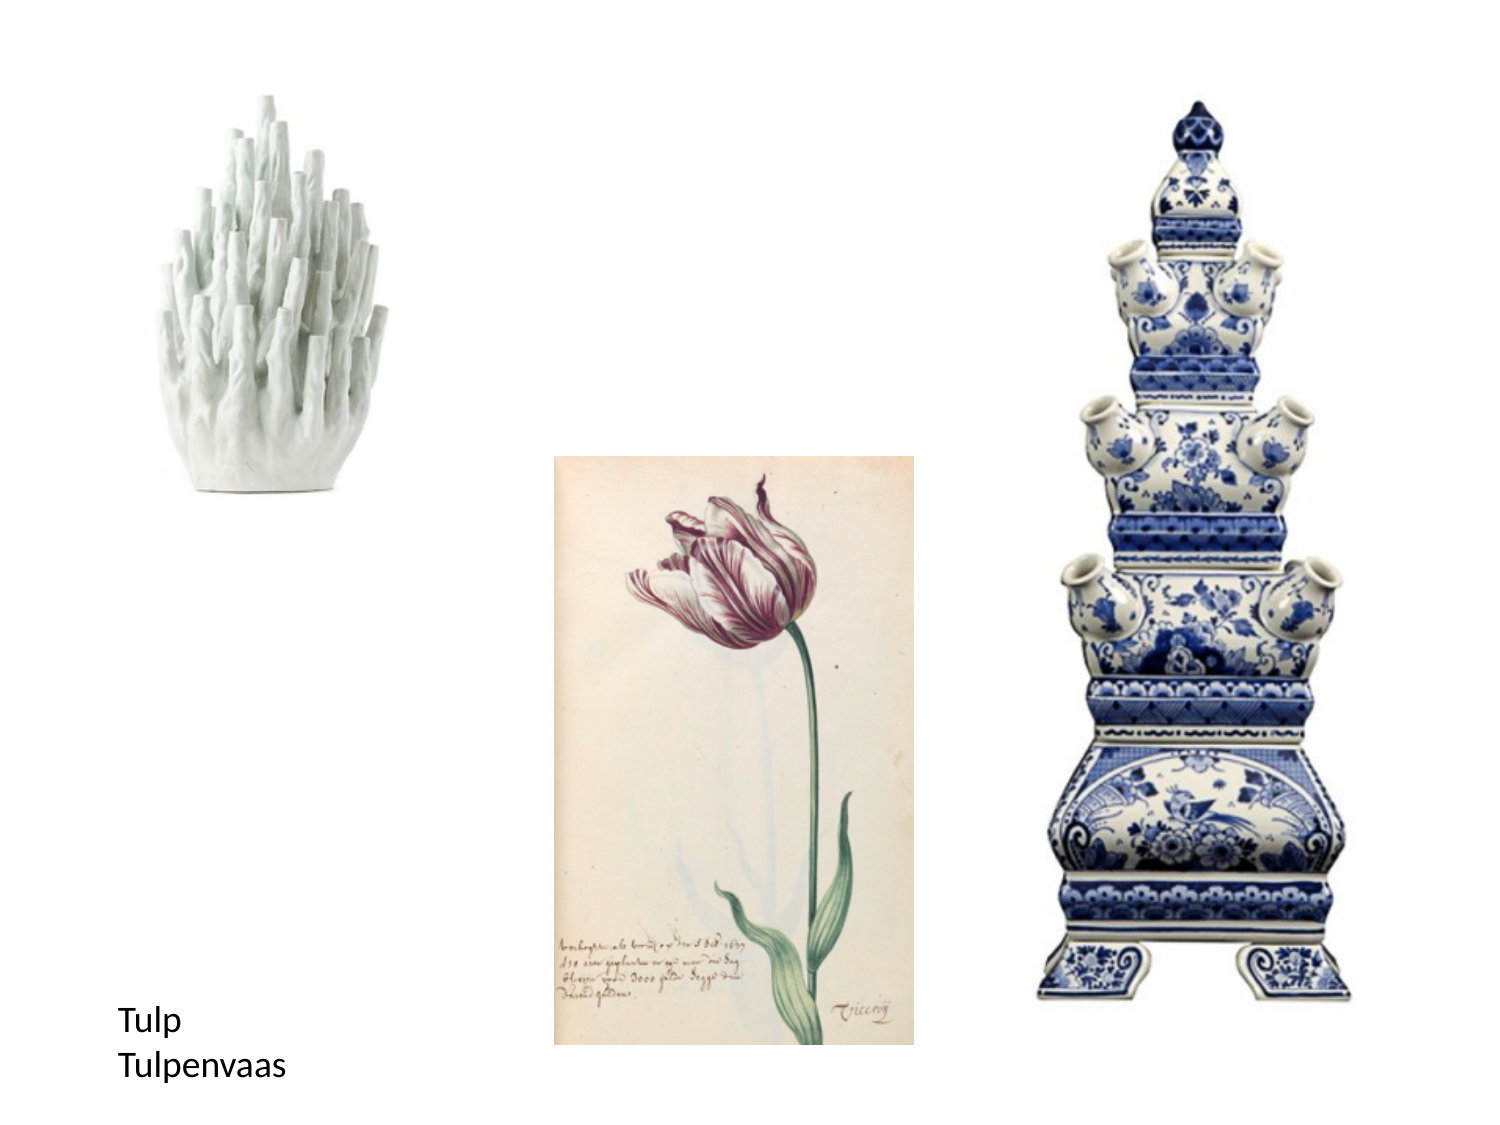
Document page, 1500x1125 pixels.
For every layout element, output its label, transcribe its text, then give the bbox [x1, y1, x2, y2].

picture [29, 54, 496, 521]
text_box Tulp Tulpenvaas [103, 987, 626, 1092]
picture [554, 0, 1500, 1125]
